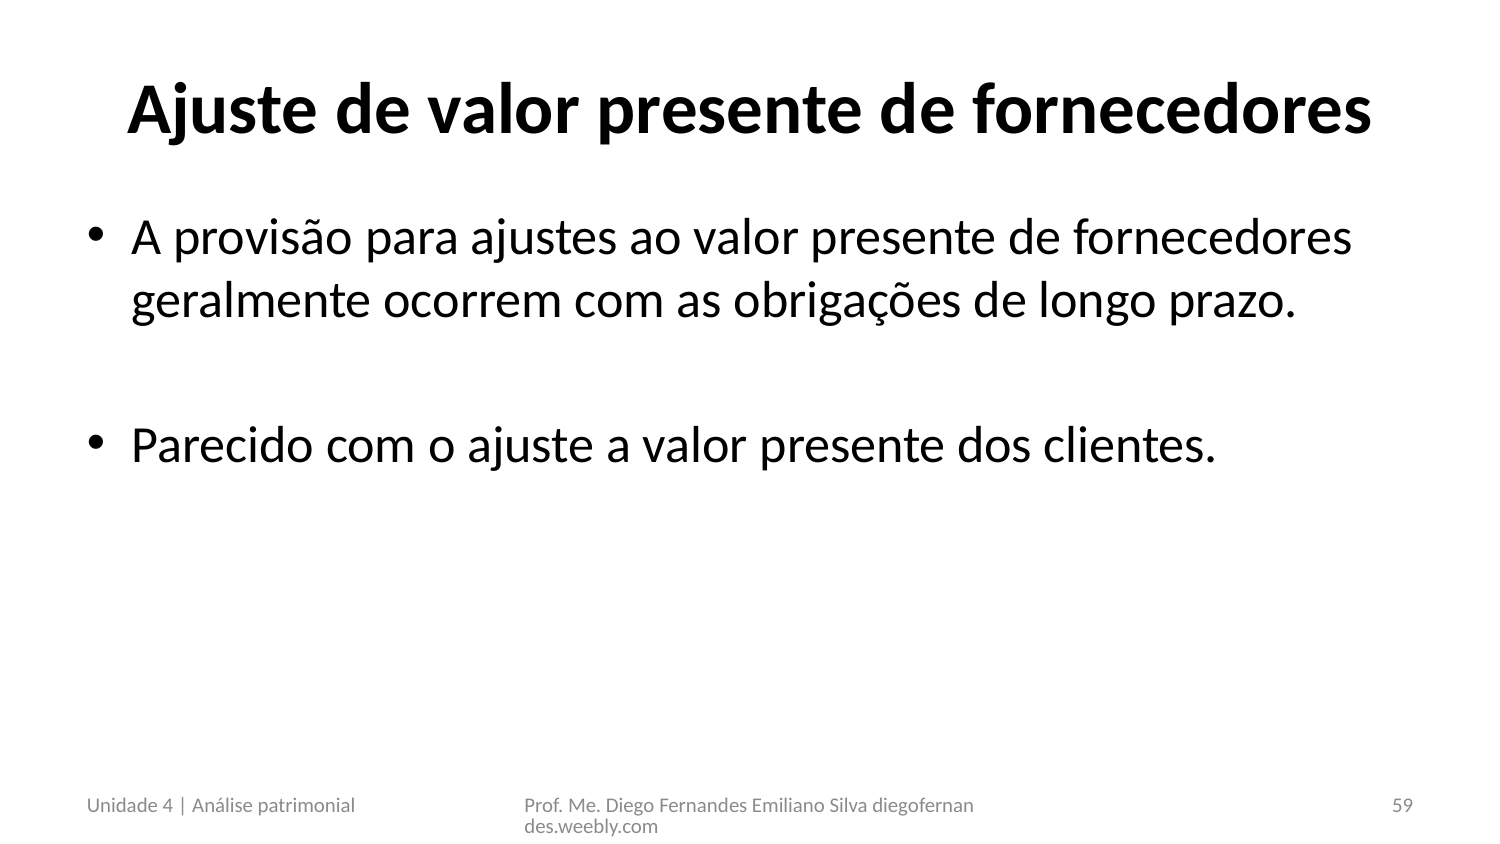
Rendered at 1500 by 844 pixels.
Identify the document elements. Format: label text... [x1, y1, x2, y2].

slide_number Unidade 4 | Análise patrimonial [75, 782, 425, 827]
footer Prof. Me. Diego Fernandes Emiliano Silva diegofernandes.weebly.com [512, 782, 988, 827]
title Ajuste de valor presente de fornecedores [75, 33, 1425, 175]
slide_number 59 [1074, 782, 1425, 827]
list A provisão para ajustes ao valor presente de fornecedores geralmente ocorrem com as obrigações de longo prazo. Parecido com o ajuste a valor presente dos clientes. [75, 196, 1425, 754]
